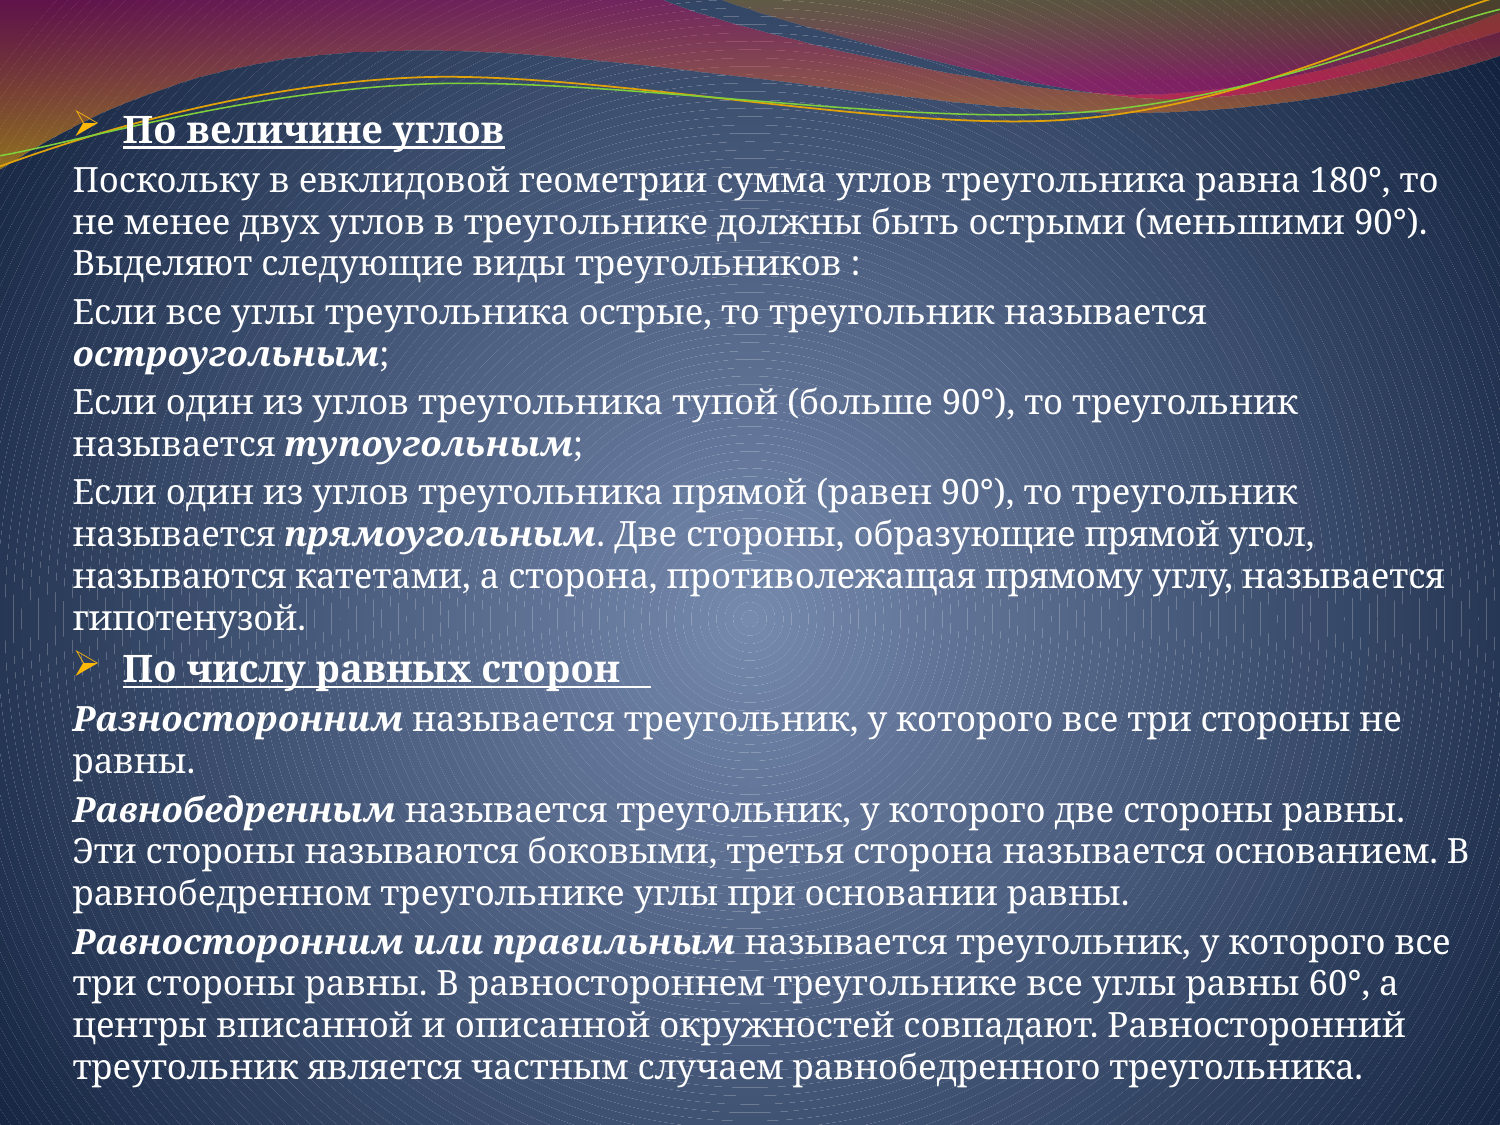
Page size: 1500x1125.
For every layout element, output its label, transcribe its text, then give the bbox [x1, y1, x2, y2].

list По величине углов Поскольку в евклидовой геометрии сумма углов треугольника равна 180°, то не менее двух углов в треугольнике должны быть острыми (меньшими 90°). Выделяют следующие виды треугольников : Если все углы треугольника острые, то треугольник называется остроугольным; Если один из углов треугольника тупой (больше 90°), то треугольник называется тупоугольным; Если один из углов треугольника прямой (равен 90°), то треугольник называется прямоугольным. Две стороны, образующие прямой угол, называются катетами, а сторона, противолежащая прямому углу, называется гипотенузой. По числу равных сторон Разносторонним называется треугольник, у которого все три стороны не равны. Равнобедренным называется треугольник, у которого две стороны равны. Эти стороны называются боковыми, третья сторона называется основанием. В равнобедренном треугольнике углы при основании равны. Равносторонним или правильным называется треугольник, у которого все три стороны равны. В равностороннем треугольнике все углы равны 60°, а центры вписанной и описанной окружностей совпадают. Равносторонний треугольник является частным случаем равнобедренного треугольника. [64, 0, 1483, 1106]
